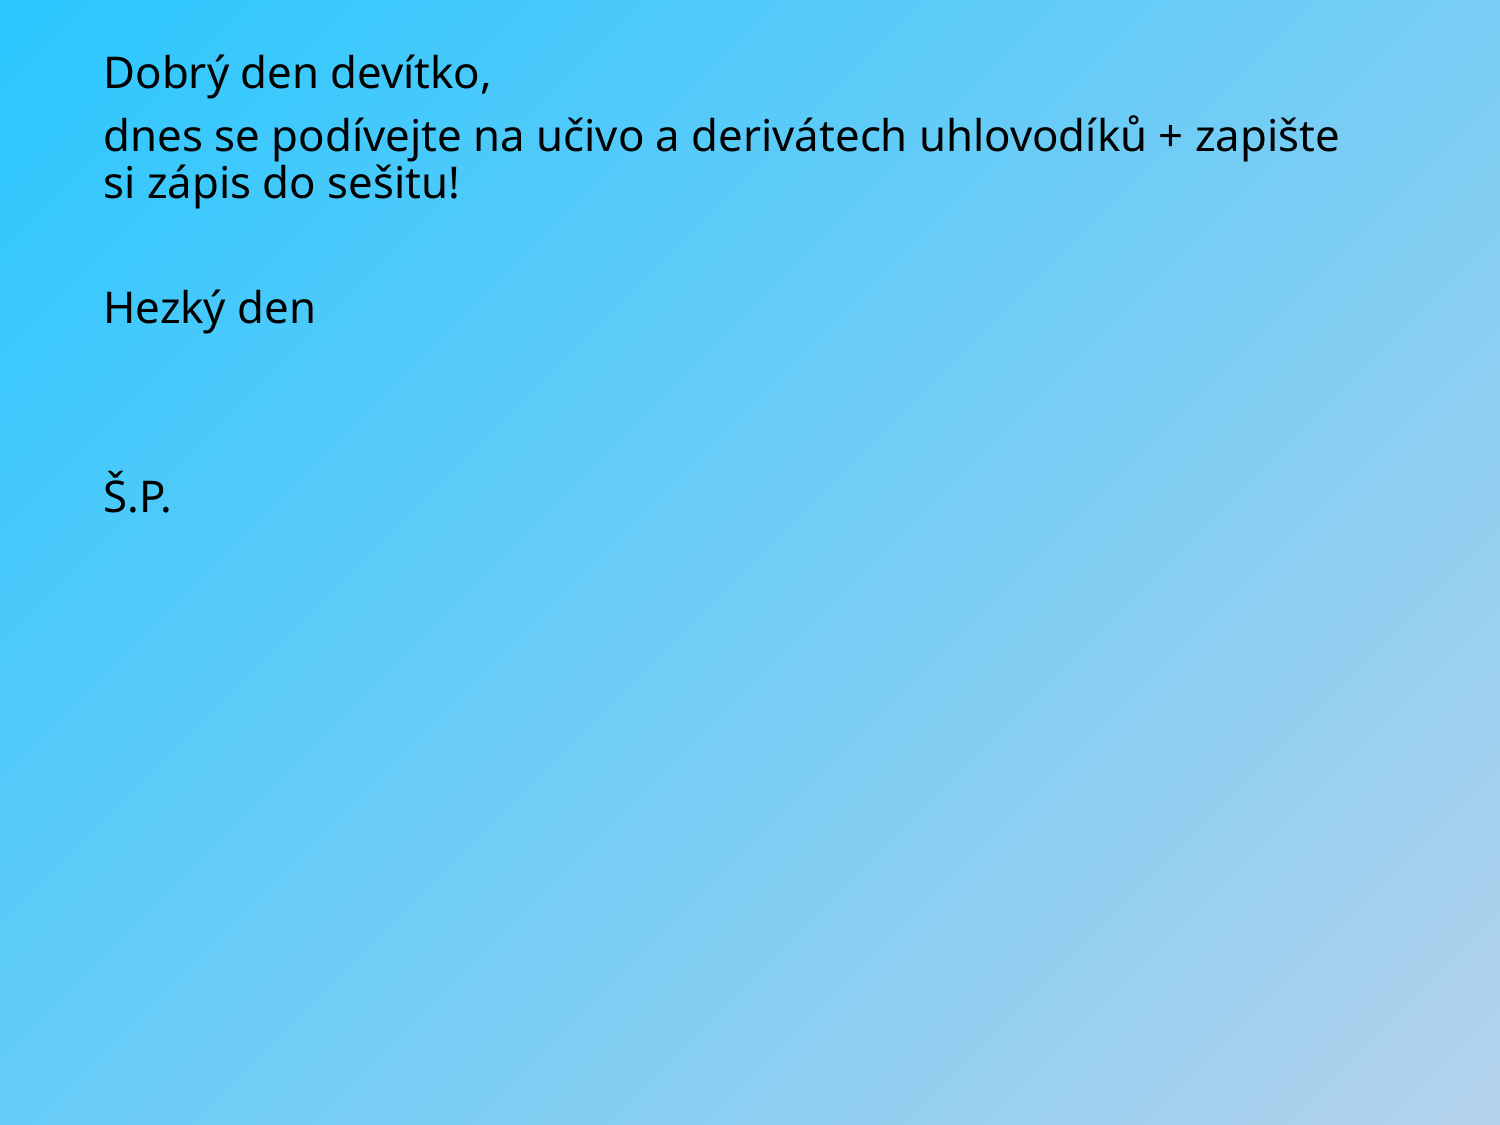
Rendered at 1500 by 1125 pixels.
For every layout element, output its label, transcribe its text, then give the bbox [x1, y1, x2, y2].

list Dobrý den devítko, dnes se podívejte na učivo a derivátech uhlovodíků + zapište si zápis do sešitu! Hezký den Š.P. [88, 42, 1383, 757]
